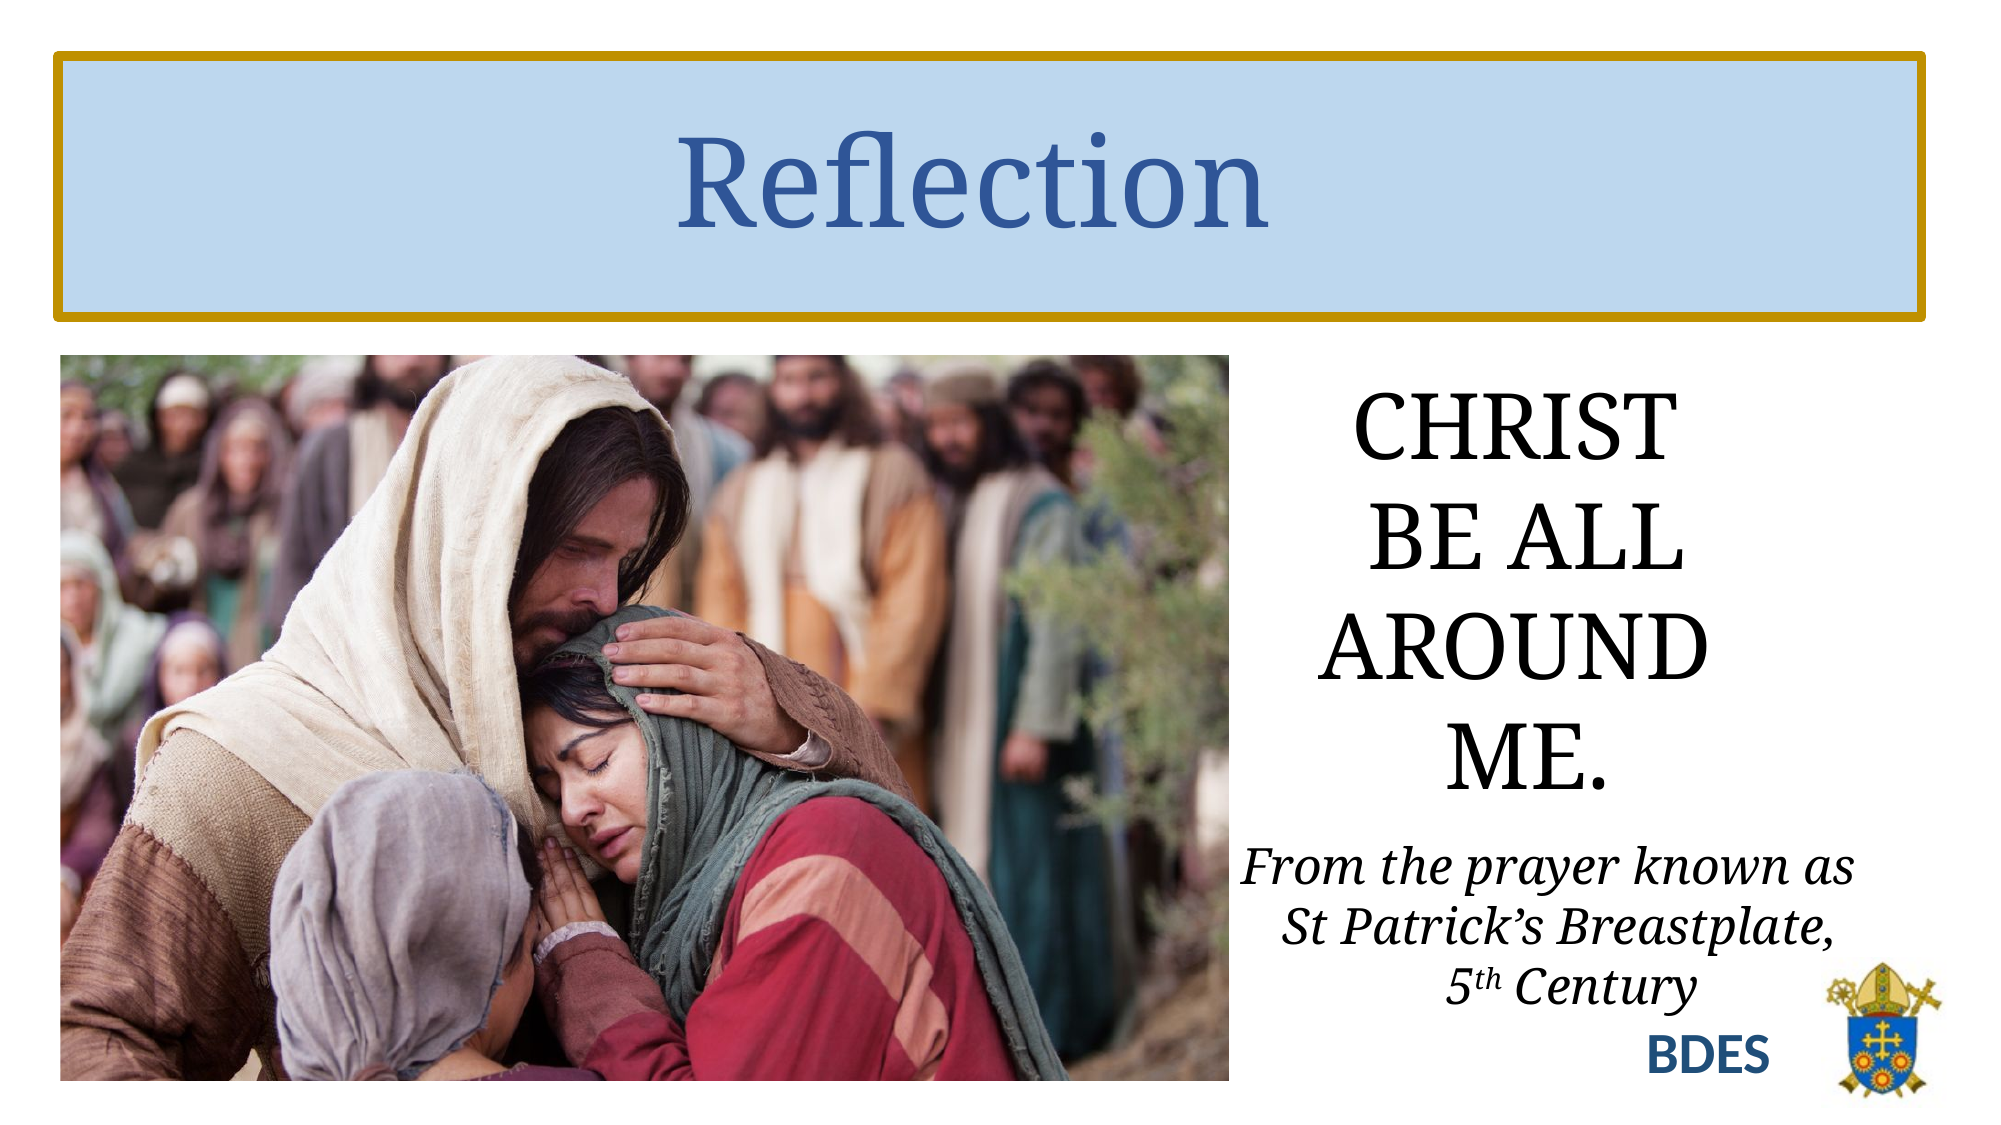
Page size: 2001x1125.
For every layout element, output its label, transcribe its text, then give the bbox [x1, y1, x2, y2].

picture [1821, 957, 1948, 1108]
text_box Reflection [58, 55, 1922, 318]
text_box BDES [1631, 1022, 1821, 1093]
picture [60, 355, 1229, 1081]
text_box CHRIST BE ALL AROUND ME. From the prayer known as St Patrick’s Breastplate, 5th Century [1072, 330, 1982, 1022]
